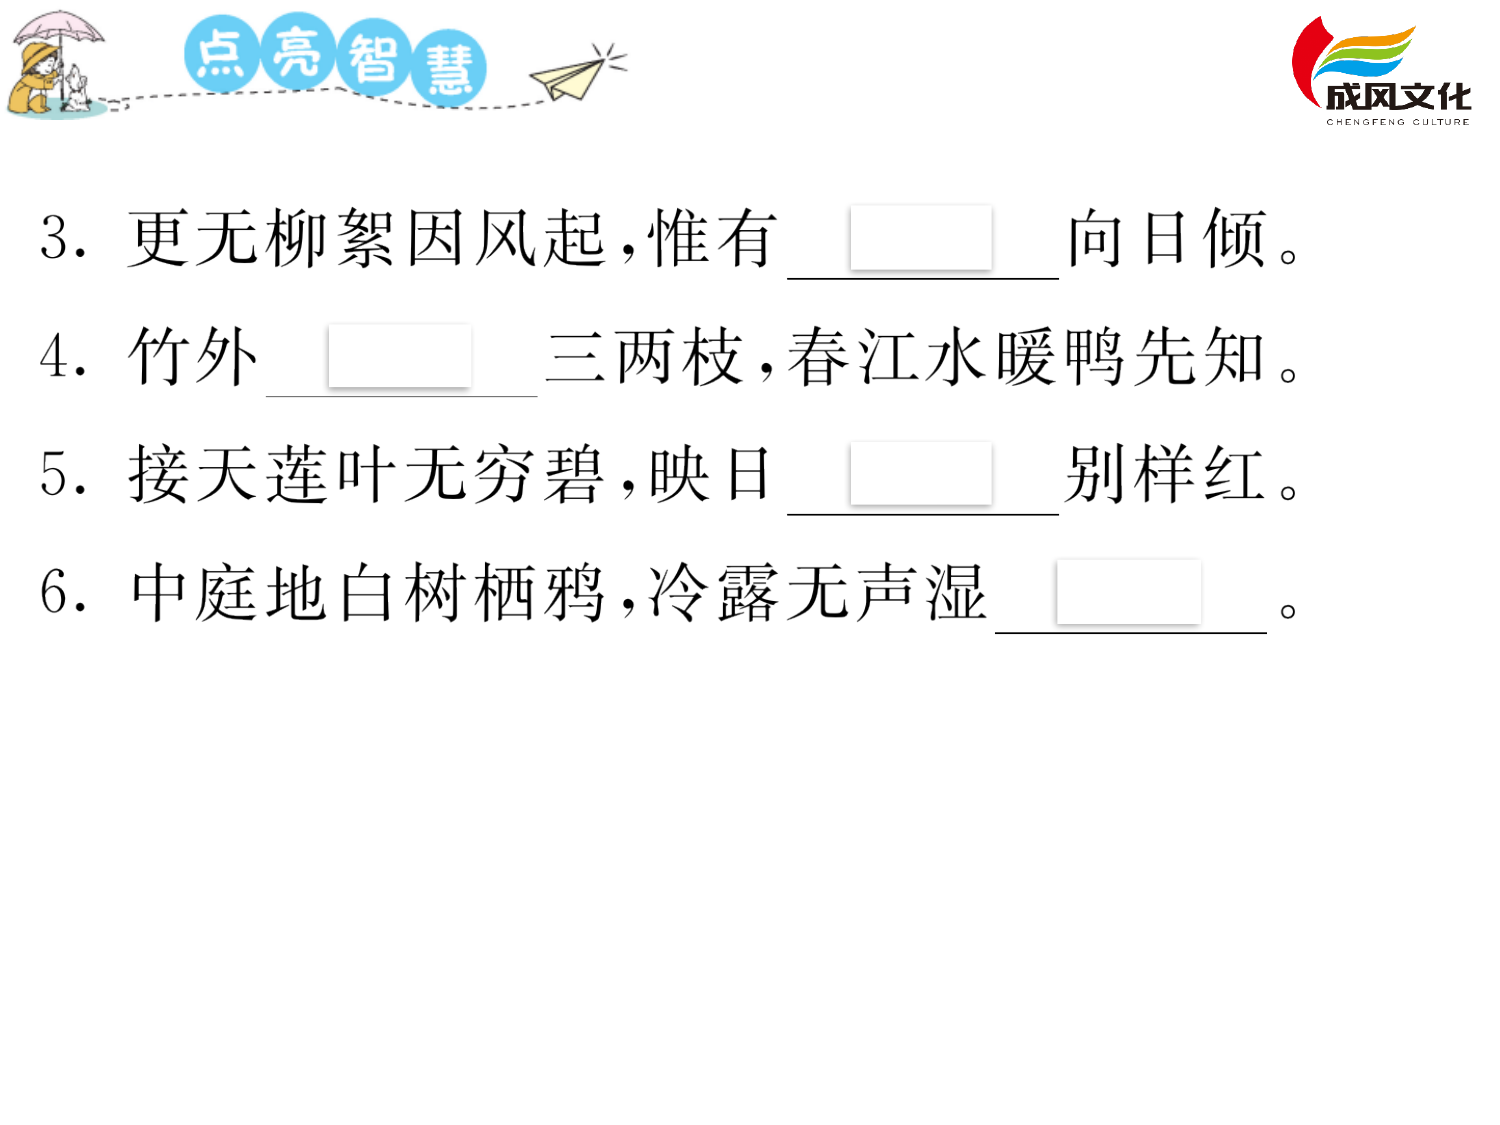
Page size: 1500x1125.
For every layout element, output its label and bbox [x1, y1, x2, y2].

picture [35, 176, 1453, 654]
picture [3, 4, 634, 120]
picture [1281, 0, 1489, 136]
